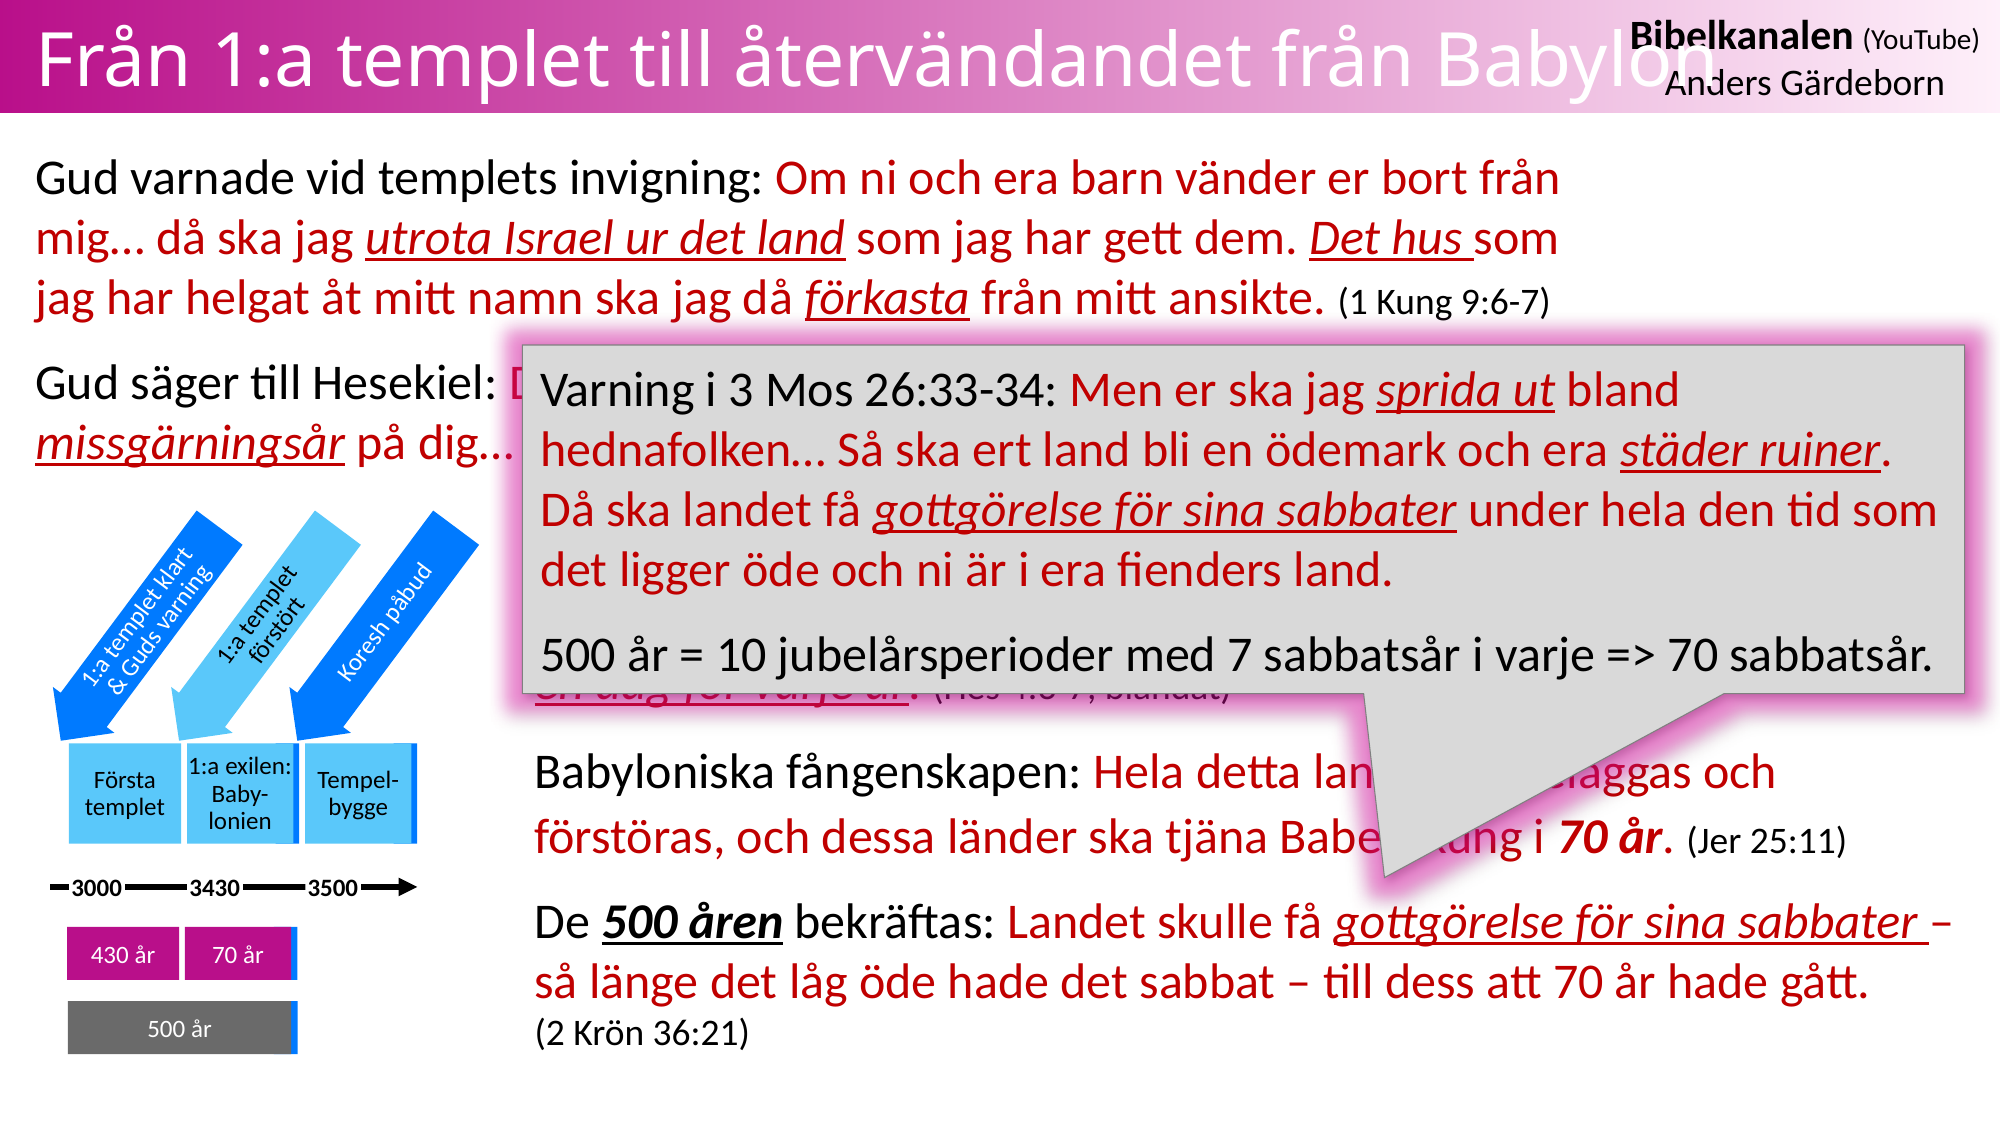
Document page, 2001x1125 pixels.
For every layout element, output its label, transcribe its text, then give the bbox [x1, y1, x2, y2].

text_box Gud varnade vid templets invigning: Om ni och era barn vänder er bort från mig… då ska jag utrota Israel ur det land som jag har gett dem. Det hus som jag har helgat åt mitt namn ska jag då förkasta från mitt ansikte. (1 Kung 9:6-7) Gud säger till Hesekiel: Detta ska vara ett tecken för Israels hus... Jag ska lägga deras missgärningsår på dig… Du ska profetera mot det belägrade Jerusalem… Du ska… lägga Israels folks missgärning på dig. Lika många dagar som du ligger så, ska du bära på deras missgärning… 390 dagar… Du ska bära Juda folks missgärning under 40 dagar, en dag för varje år. Jag har tilldelat dig en dag för varje år. (Hes 4:3-7, blandat) Babyloniska fångenskapen: Hela detta land ska ödeläggas och förstöras, och dessa länder ska tjäna Babels kung i 70 år. (Jer 25:11) De 500 åren bekräftas: Landet skulle få gottgörelse för sina sabbater – så länge det låg öde hade det sabbat – till dess att 70 år hade gått. (2 Krön 36:21) [0, 137, 2000, 1125]
text_box Varning i 3 Mos 26:33-34: Men er ska jag sprida ut bland hednafolken… Så ska ert land bli en ödemark och era städer ruiner. Då ska landet få gottgörelse för sina sabbater under hela den tid som det ligger öde och ni är i era fienders land. 500 år = 10 jubelårsperioder med 7 sabbatsår i varje => 70 sabbatsår. [521, 344, 1966, 879]
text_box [50, 501, 418, 1055]
title Från 1:a templet till återvändandet från Babylon [0, 0, 2000, 113]
